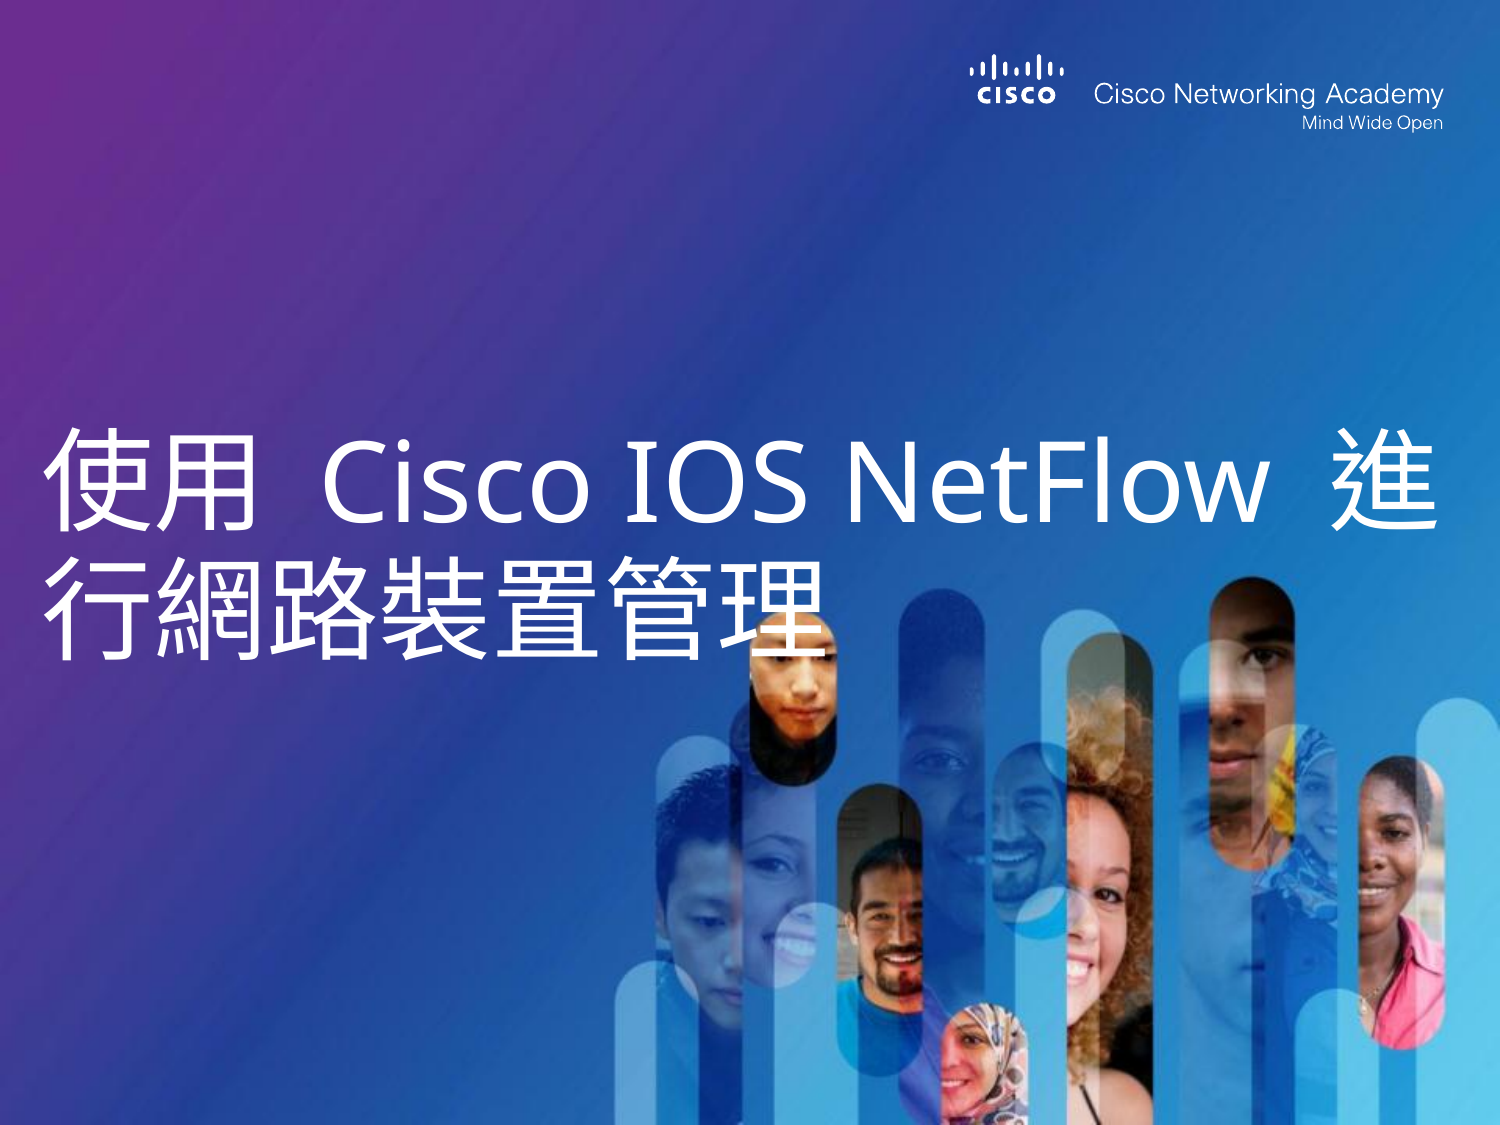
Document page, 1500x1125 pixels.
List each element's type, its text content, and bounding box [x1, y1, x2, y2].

picture [0, 0, 1500, 1125]
title 使用 Cisco IOS NetFlow 進行網路裝置管理 [27, 204, 1500, 682]
